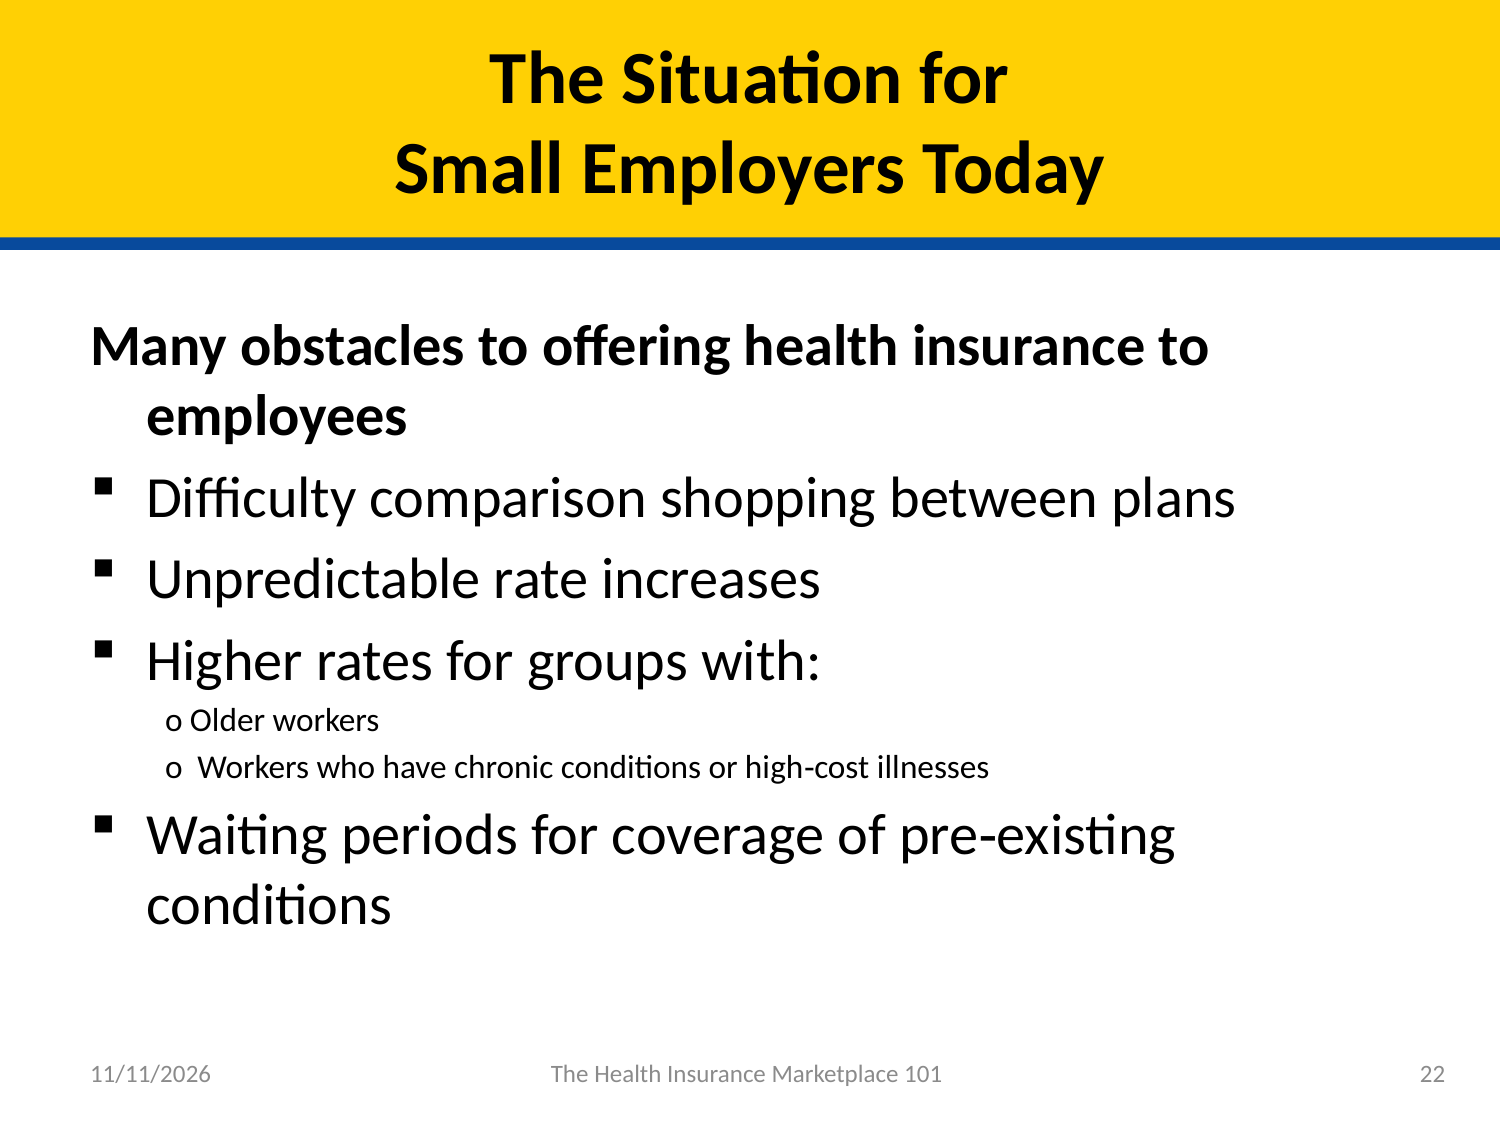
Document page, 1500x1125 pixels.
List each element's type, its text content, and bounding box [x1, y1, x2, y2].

title The Situation for Small Employers Today [0, 0, 1500, 238]
picture [0, 251, 1500, 1125]
footer The Health Insurance Marketplace 101 [512, 1042, 988, 1103]
list Many obstacles to offering health insurance to employees Difficulty comparison shopping between plans Unpredictable rate increases Higher rates for groups with: o Older workers o Workers who have chronic conditions or high‐cost illnesses Waiting periods for coverage of pre‐existing conditions [74, 299, 1426, 1006]
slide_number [75, 1042, 425, 1103]
slide_number 22 [1378, 1042, 1461, 1103]
